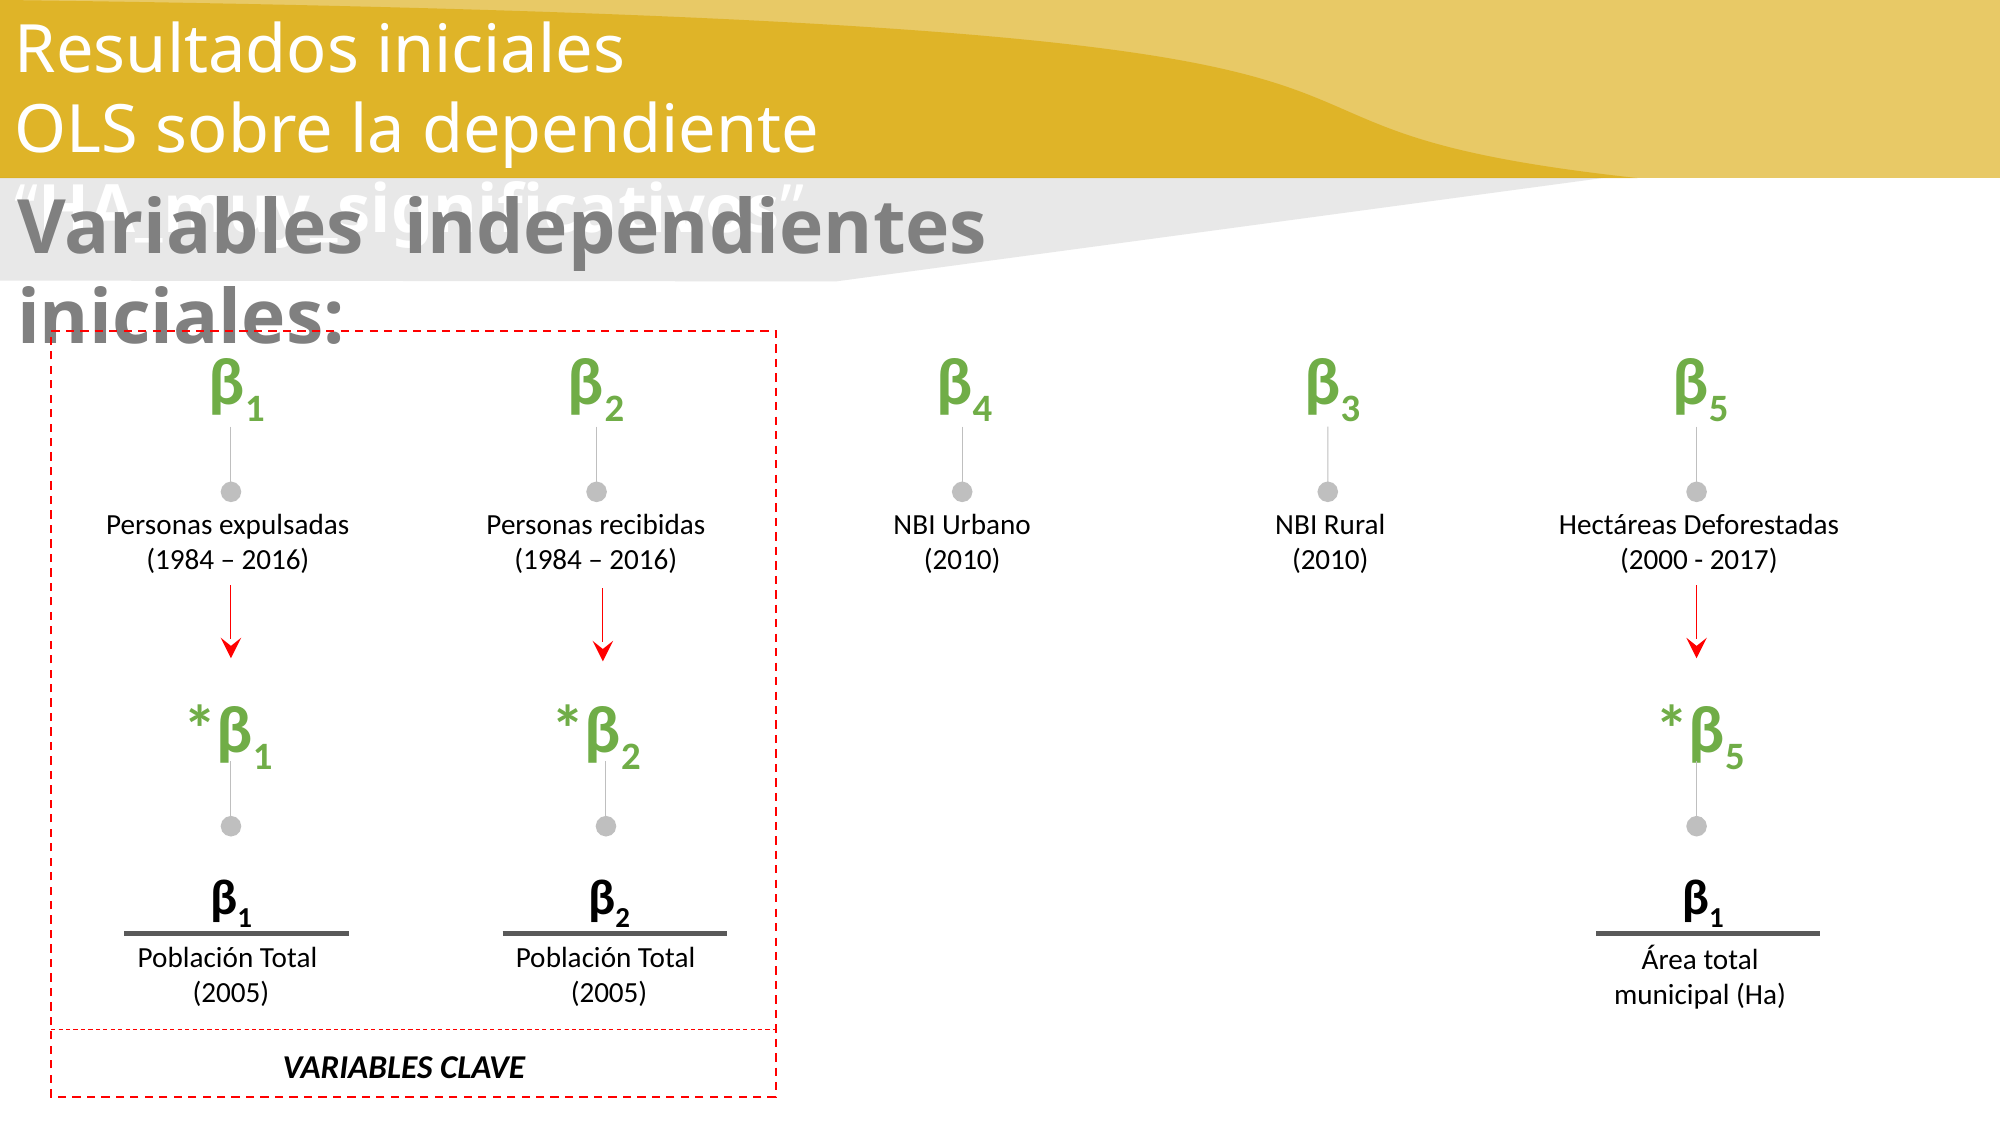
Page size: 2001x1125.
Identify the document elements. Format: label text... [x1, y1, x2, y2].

text_box NBI Urbano (2010) [878, 498, 1046, 583]
text_box [1610, 173, 1638, 180]
text_box NBI Rural (2010) [1260, 498, 1401, 583]
text_box Variables independientes iniciales: [2, 171, 1003, 366]
text_box β5 [1628, 330, 1773, 437]
text_box Área total municipal (Ha) [1585, 933, 1815, 1018]
text_box [50, 330, 777, 1098]
text_box β4 [891, 330, 1036, 437]
text_box [1003, 254, 1047, 260]
text_box Resultados iniciales OLS sobre la dependiente “HA_muy_significativos” [0, 0, 1610, 254]
text_box β1 [1630, 857, 1775, 931]
text_box *β5 [1628, 678, 1773, 785]
text_box VARIABLES CLAVE [267, 1038, 541, 1093]
text_box [1610, 0, 2000, 179]
text_box β3 [1260, 330, 1405, 437]
text_box Hectáreas Deforestadas (2000 - 2017) [1543, 498, 1854, 583]
